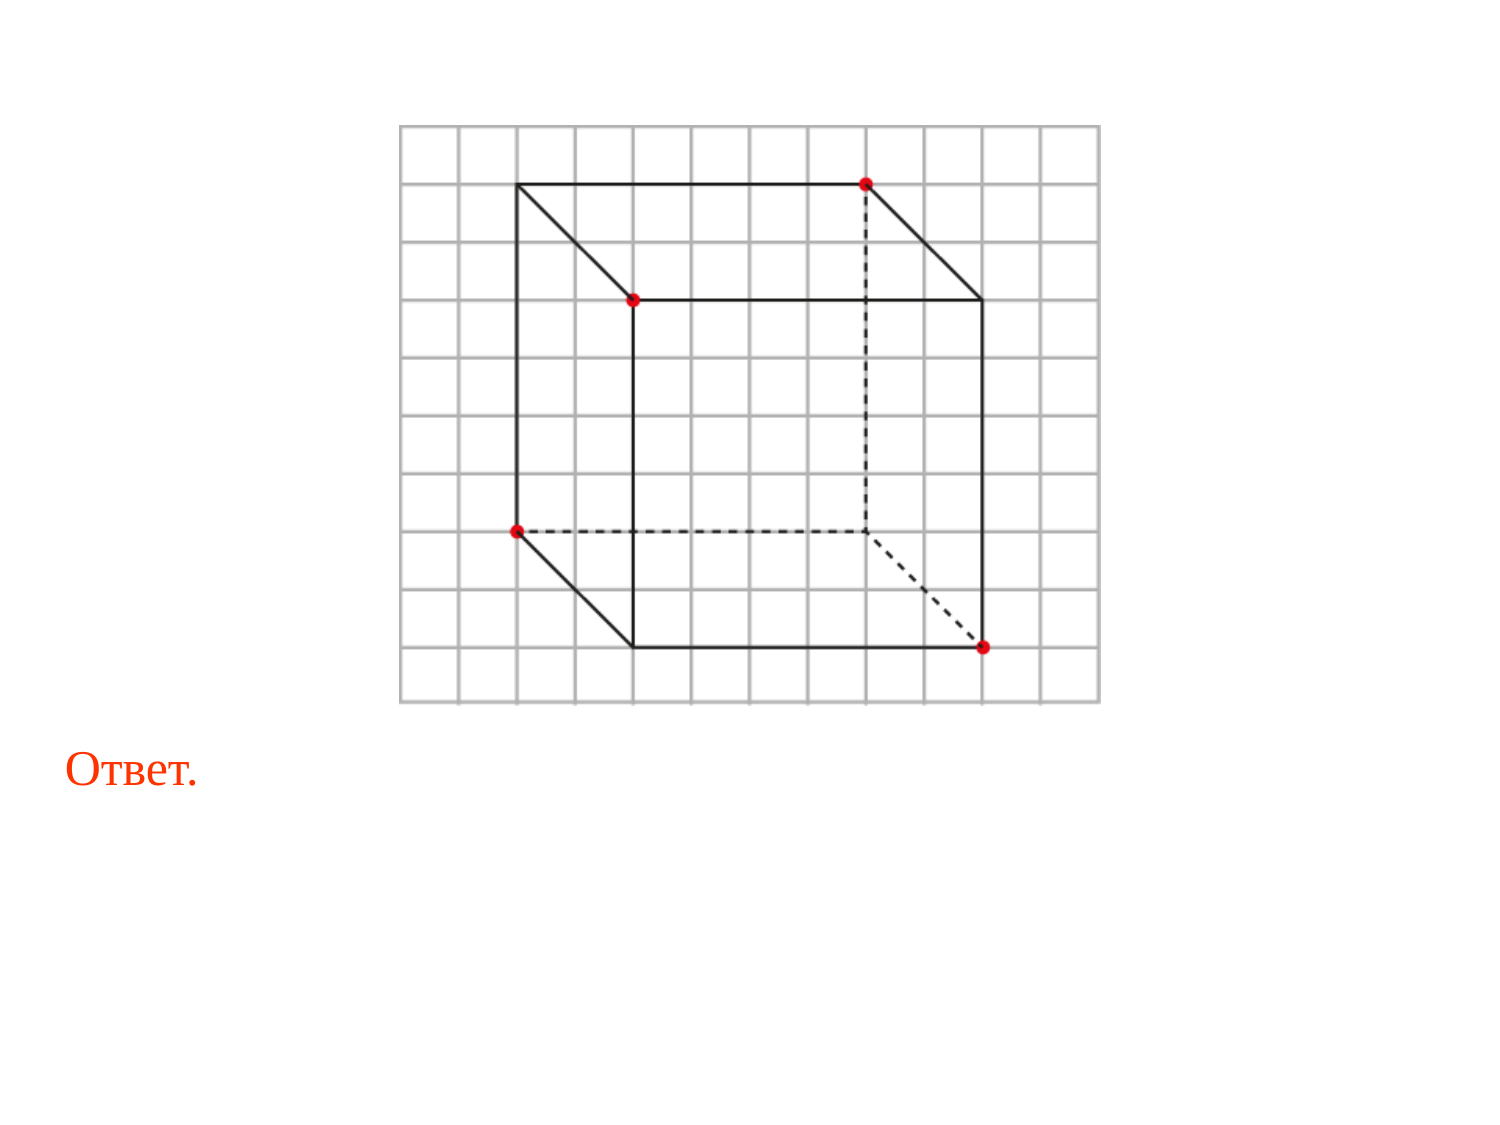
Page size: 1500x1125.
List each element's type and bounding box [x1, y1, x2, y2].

text_box [49, 125, 1101, 803]
